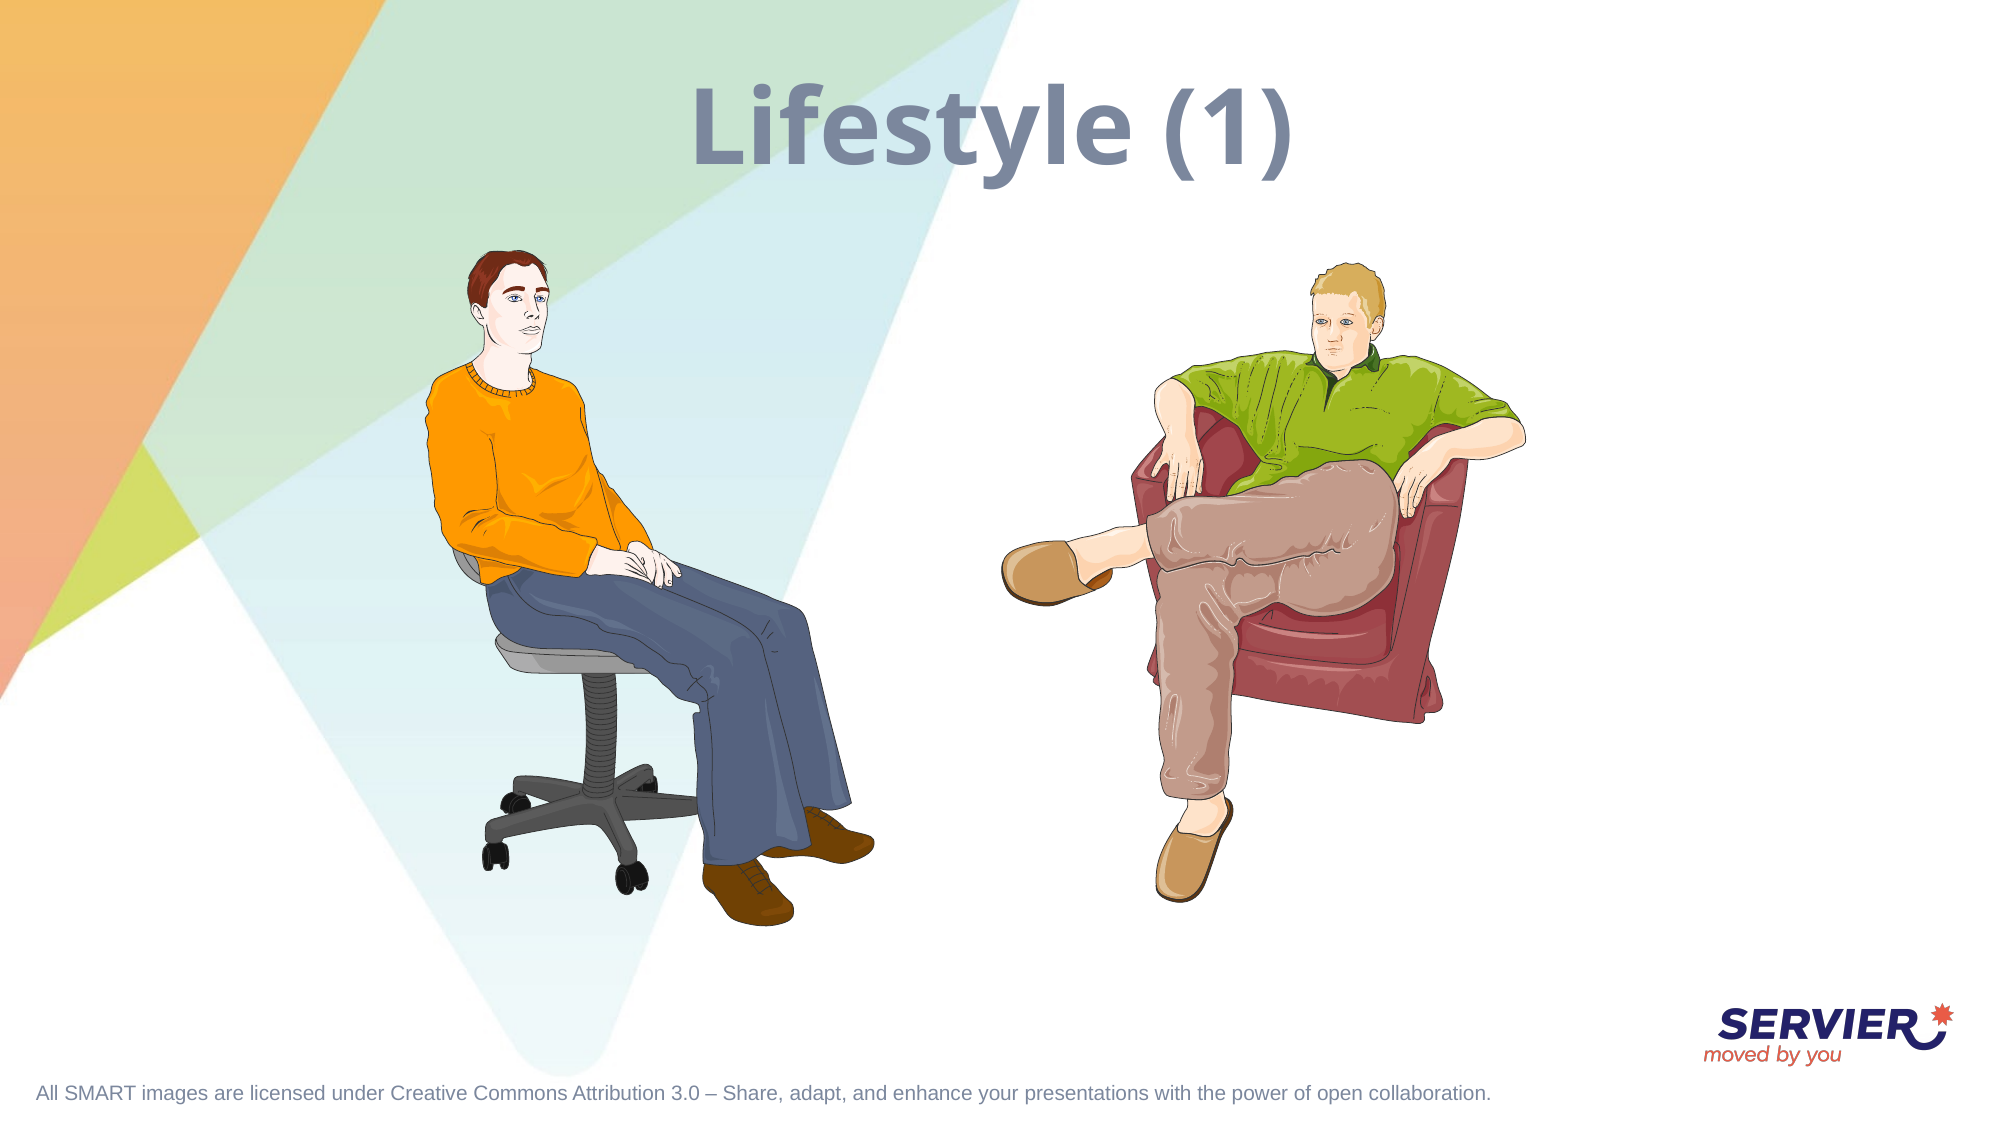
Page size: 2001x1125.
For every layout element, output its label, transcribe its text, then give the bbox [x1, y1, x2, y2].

title Lifestyle (1) [54, 12, 1926, 232]
picture [0, 0, 2001, 1125]
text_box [999, 262, 1527, 906]
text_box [423, 249, 876, 928]
